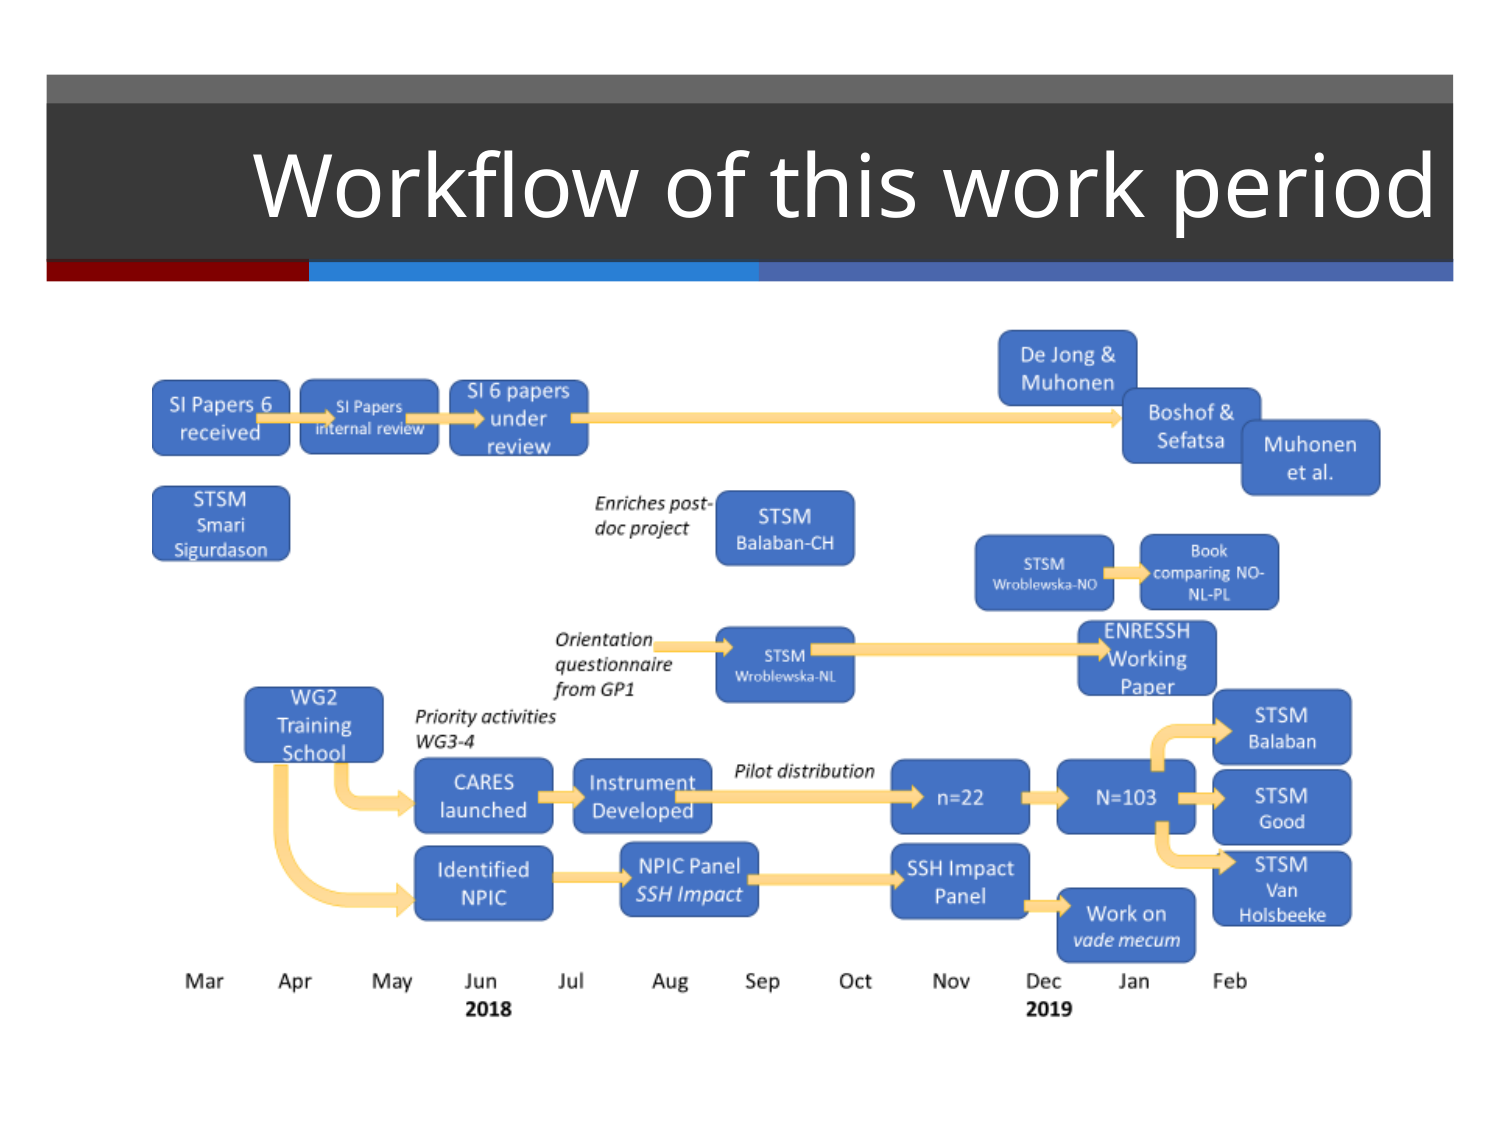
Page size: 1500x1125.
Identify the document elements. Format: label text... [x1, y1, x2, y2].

title Workflow of this work period [46, 103, 1454, 263]
picture [152, 327, 1398, 1028]
